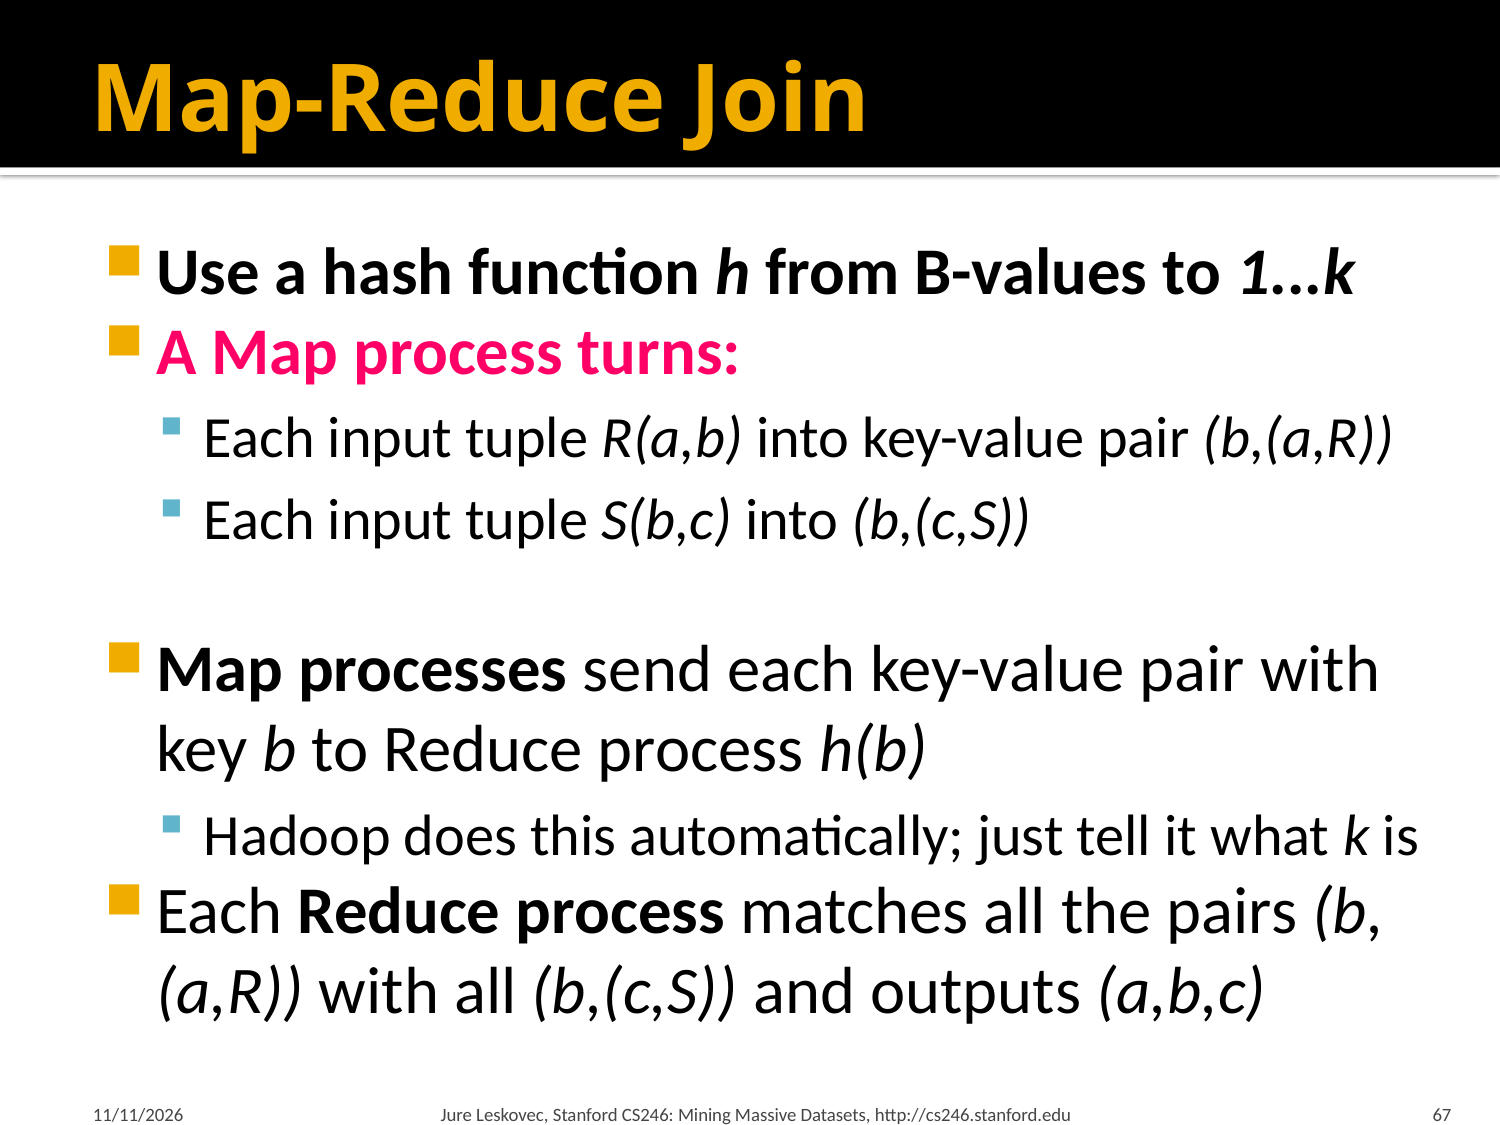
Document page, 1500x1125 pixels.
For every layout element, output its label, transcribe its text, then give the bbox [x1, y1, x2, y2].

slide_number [75, 1080, 425, 1125]
list Use a hash function h from B-values to 1...k A Map process turns: Each input tuple R(a,b) into key-value pair (b,(a,R)) Each input tuple S(b,c) into (b,(c,S)) Map processes send each key-value pair with key b to Reduce process h(b) Hadoop does this automatically; just tell it what k is Each Reduce process matches all the pairs (b,(a,R)) with all (b,(c,S)) and outputs (a,b,c) [75, 212, 1488, 1075]
footer Jure Leskovec, Stanford CS246: Mining Massive Datasets, http://cs246.stanford.edu [433, 1080, 1337, 1125]
slide_number 67 [1345, 1080, 1467, 1125]
title Map-Reduce Join [75, 12, 1425, 175]
